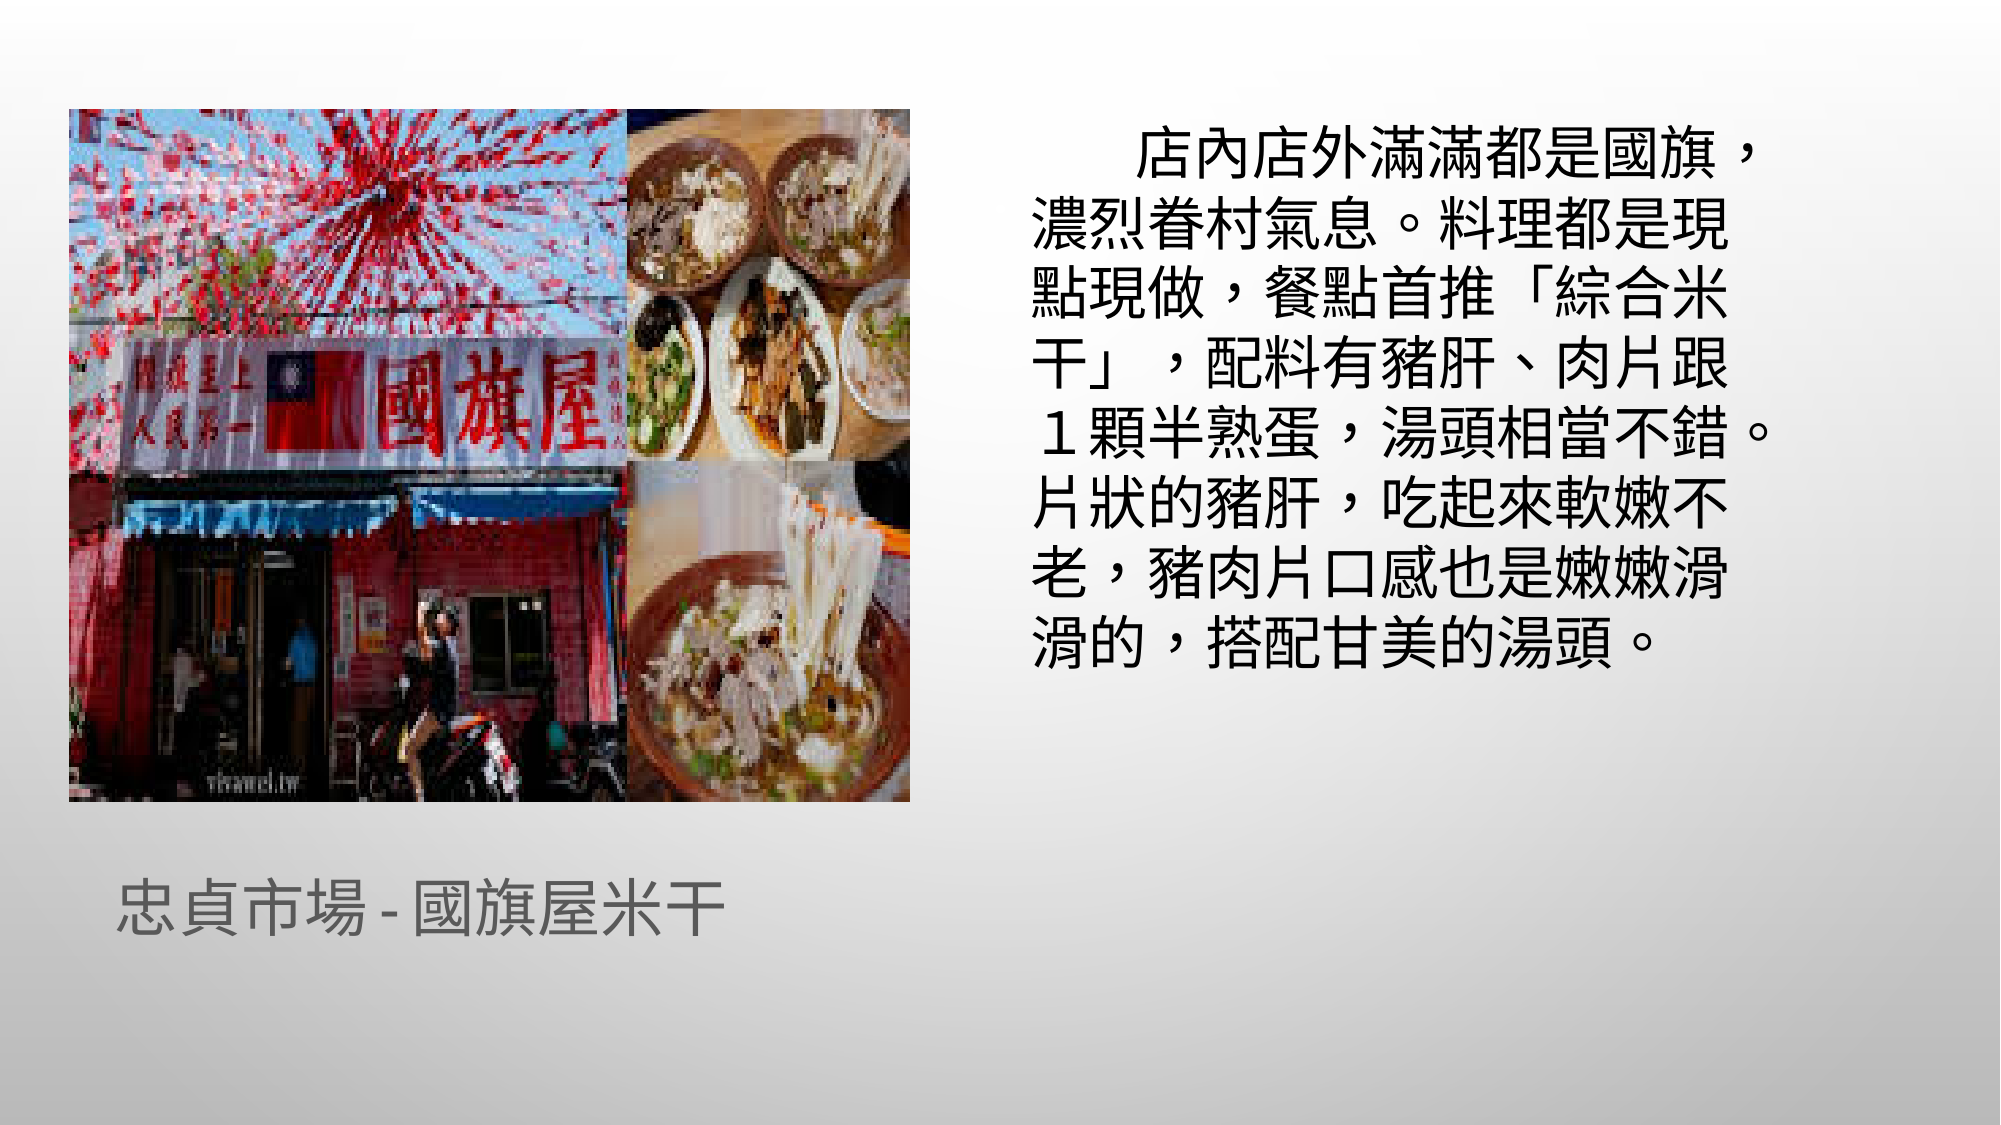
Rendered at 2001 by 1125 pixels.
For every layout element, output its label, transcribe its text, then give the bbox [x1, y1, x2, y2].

text_box 店內店外滿滿都是國旗，濃烈眷村氣息。料理都是現點現做，餐點首推「綜合米干」，配料有豬肝、肉片跟１顆半熟蛋，湯頭相當不錯。片狀的豬肝，吃起來軟嫩不老，豬肉片口感也是嫩嫩滑滑的，搭配甘美的湯頭。 [1015, 109, 1777, 684]
title 忠貞市場-國旗屋米干 [99, 850, 861, 971]
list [69, 108, 910, 802]
picture [0, 0, 2000, 1125]
